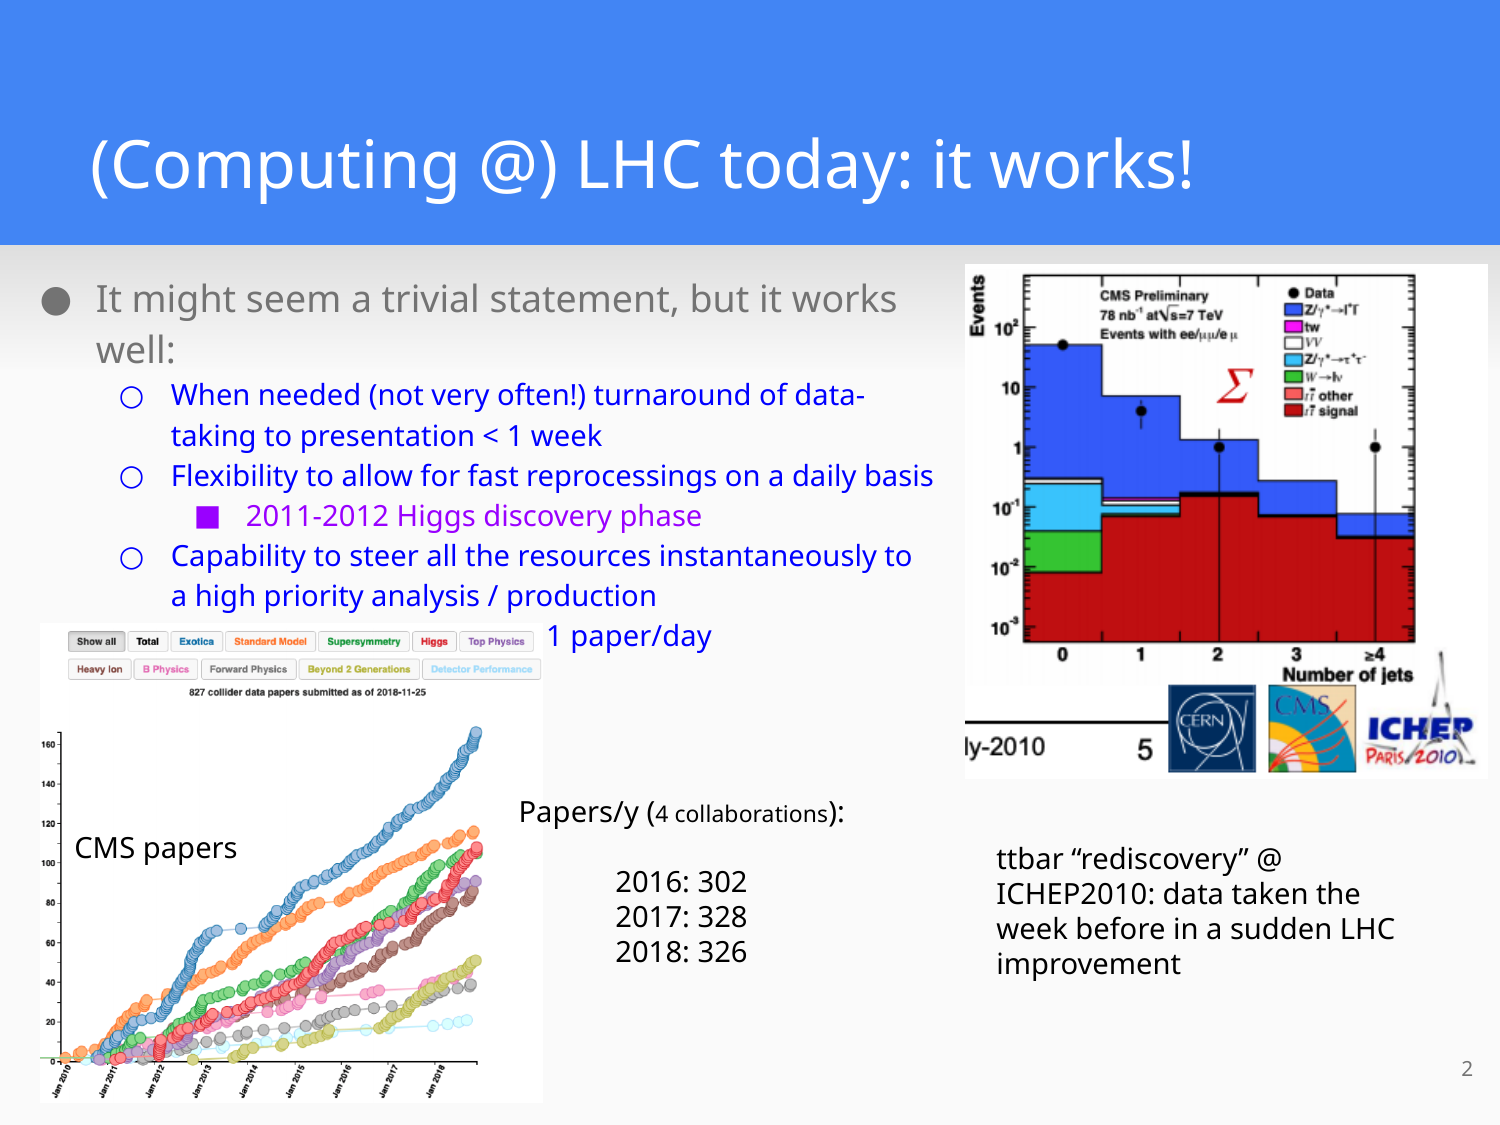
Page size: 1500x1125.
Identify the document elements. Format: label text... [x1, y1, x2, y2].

slide_number ‹#› [1398, 1027, 1489, 1114]
text_box ttbar “rediscovery” @ ICHEP2010: data taken the week before in a sudden LHC improvement [981, 825, 1454, 923]
picture [965, 263, 1488, 779]
list It might seem a trivial statement, but it works well: When needed (not very often!) turnaround of data-taking to presentation < 1 week Flexibility to allow for fast reprocessings on a daily basis 2011-2012 Higgs discovery phase Capability to steer all the resources instantaneously to a high priority analysis / production Sustains the production of 1 paper/day [5, 252, 950, 990]
picture [39, 623, 543, 1104]
title (Computing @) LHC today: it works! [75, 48, 1425, 217]
text_box Papers/y (4 collaborations): 2016: 302 2017: 328 2018: 326 [547, 778, 864, 991]
